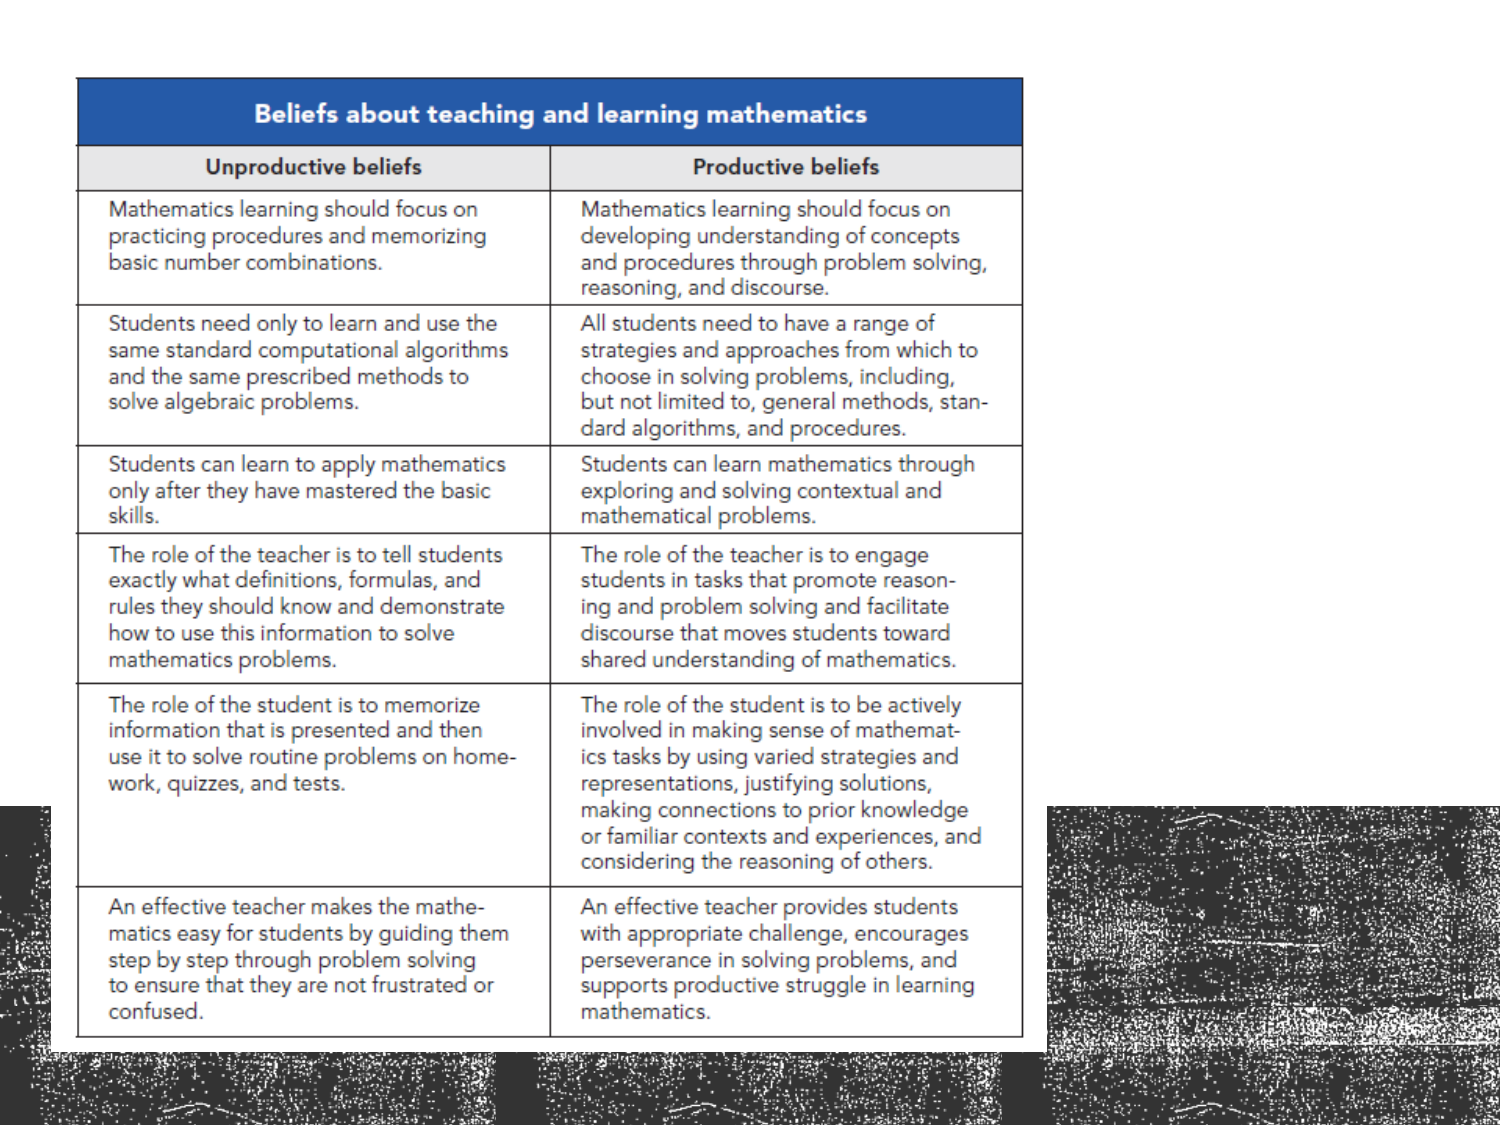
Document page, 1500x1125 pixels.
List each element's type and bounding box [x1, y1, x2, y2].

picture [51, 37, 1047, 1052]
